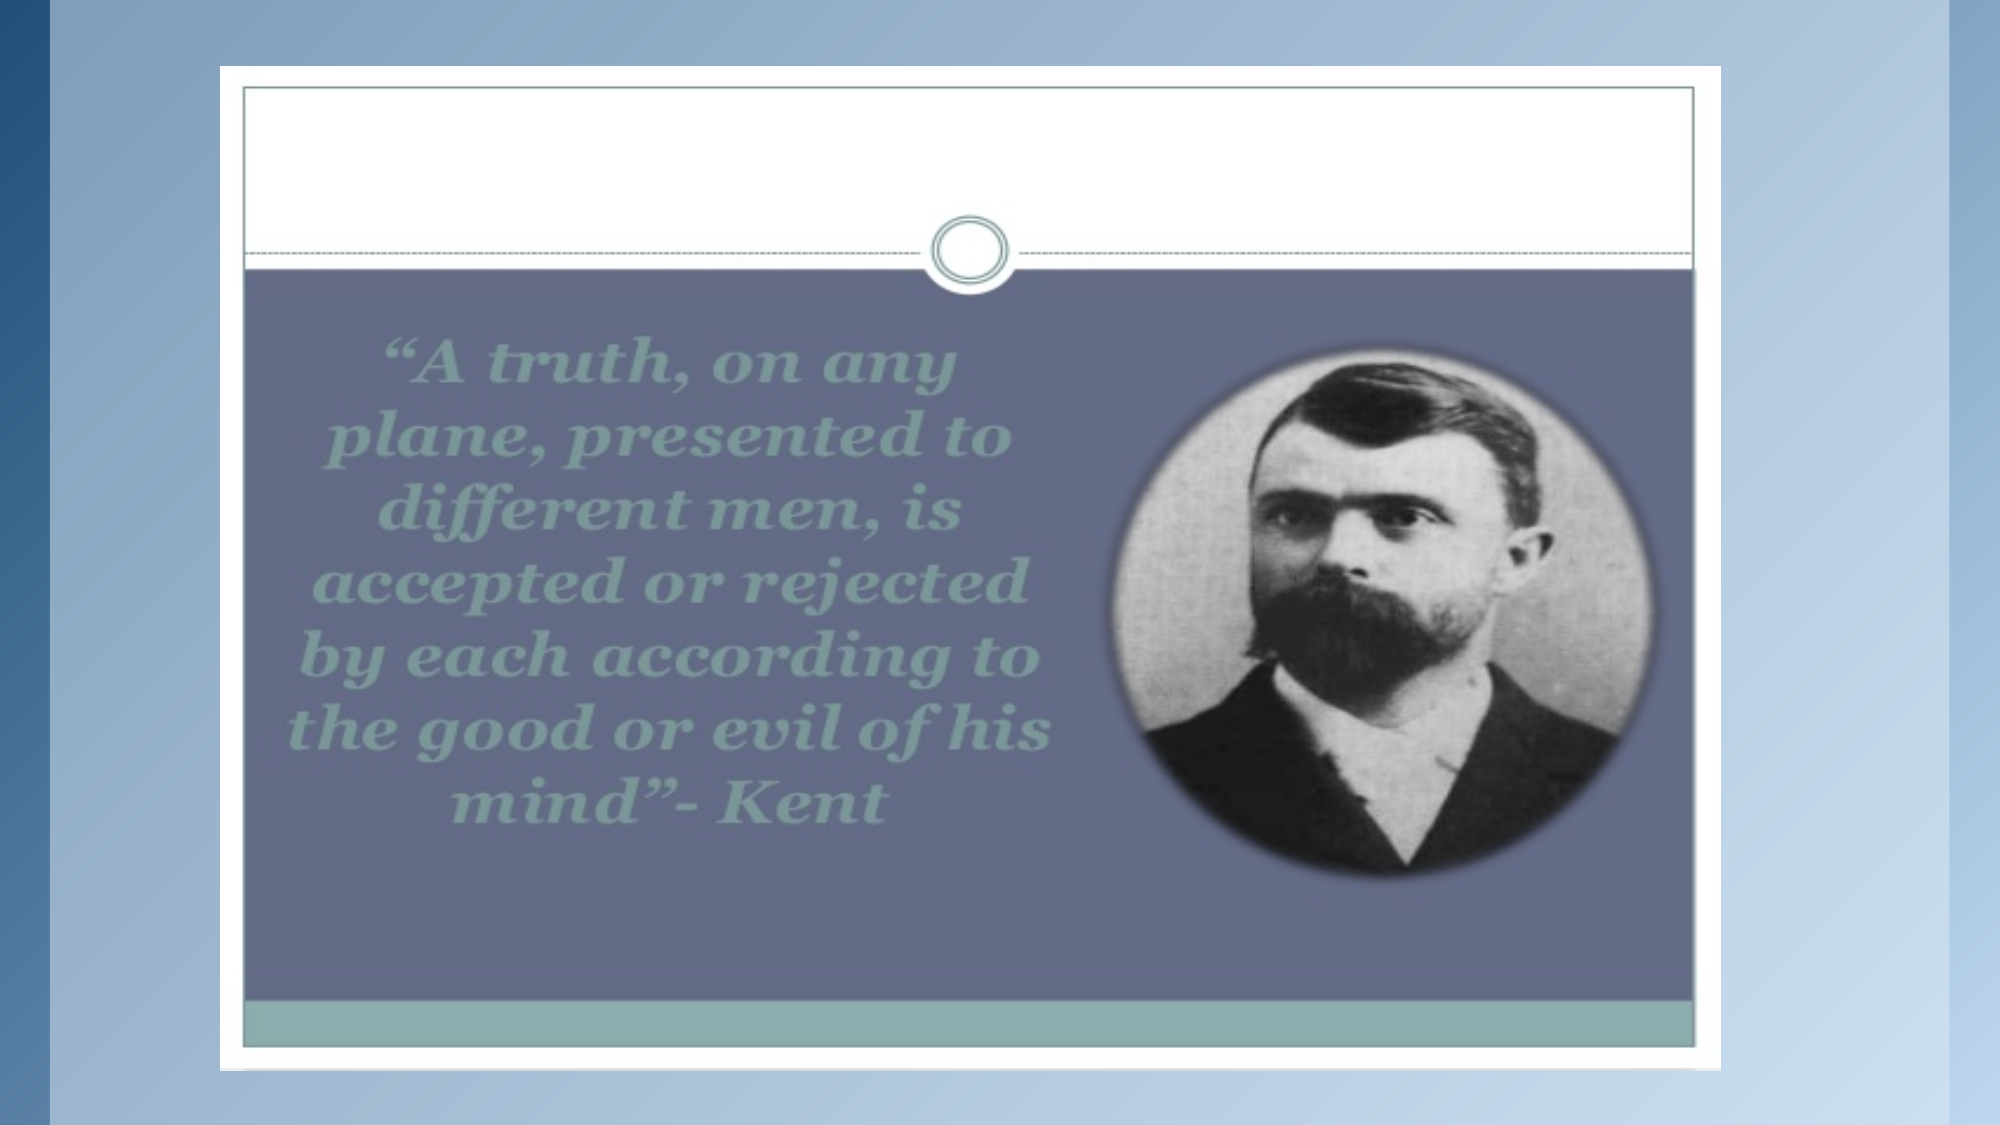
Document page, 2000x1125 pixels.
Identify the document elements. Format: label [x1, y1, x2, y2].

title [183, 12, 1850, 242]
list [220, 66, 1721, 1071]
